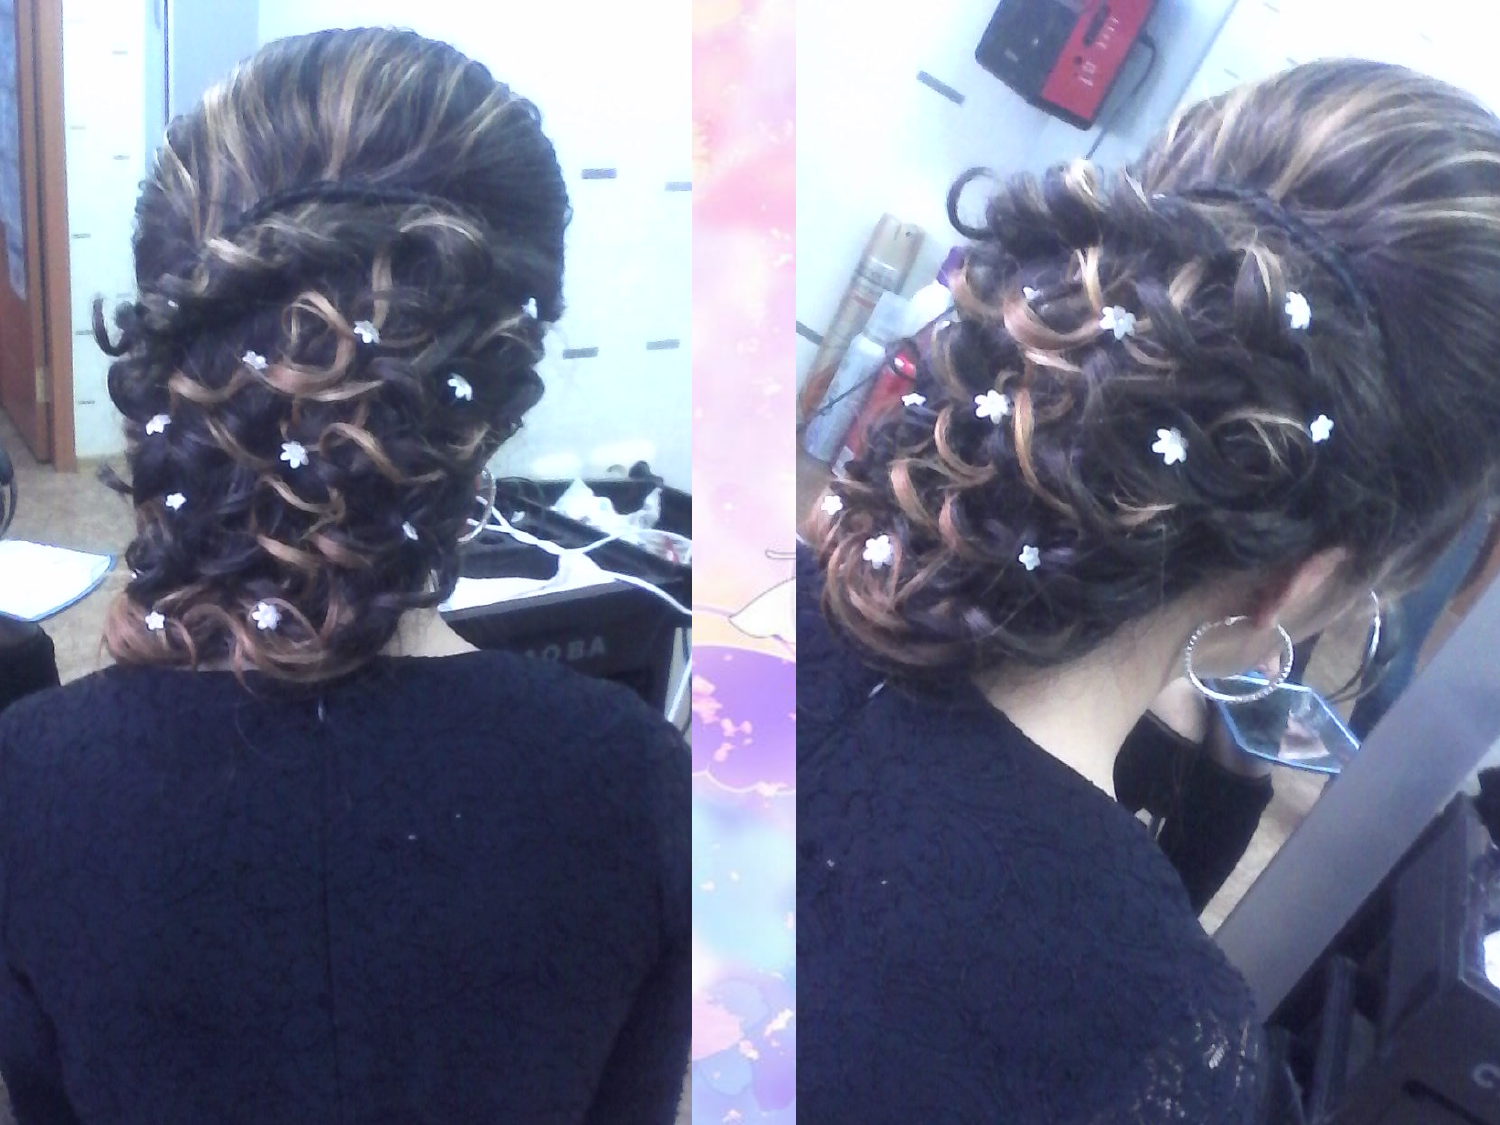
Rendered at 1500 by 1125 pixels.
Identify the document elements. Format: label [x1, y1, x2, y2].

picture [692, 0, 1500, 1125]
list [0, 0, 692, 1125]
